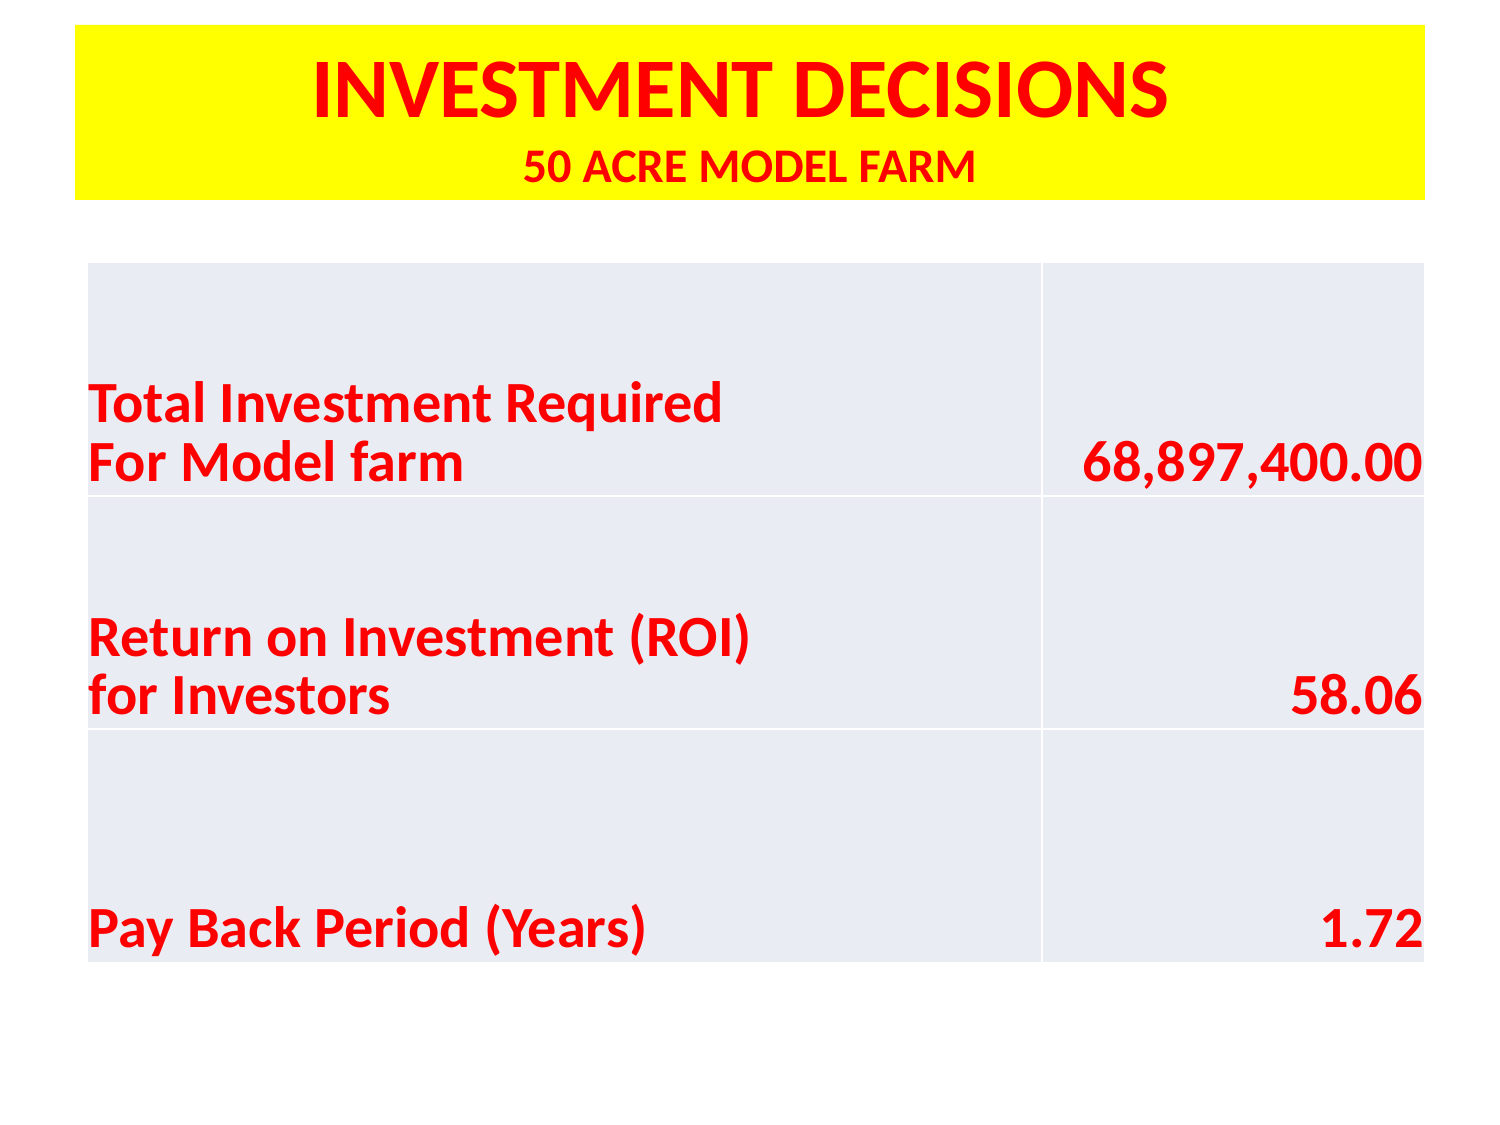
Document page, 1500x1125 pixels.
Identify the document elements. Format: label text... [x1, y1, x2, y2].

title INVESTMENT DECISIONS 50 ACRE MODEL FARM [75, 24, 1425, 200]
table_header Total Investment Required For Model farm [88, 263, 1041, 495]
table_header 68,897,400.00 [1043, 263, 1424, 495]
table_cell Pay Back Period (Years) [88, 730, 1041, 962]
table_cell 1.72 [1043, 730, 1424, 962]
table_cell Return on Investment (ROI) for Investors [88, 497, 1041, 728]
table_cell 58.06 [1043, 497, 1424, 728]
